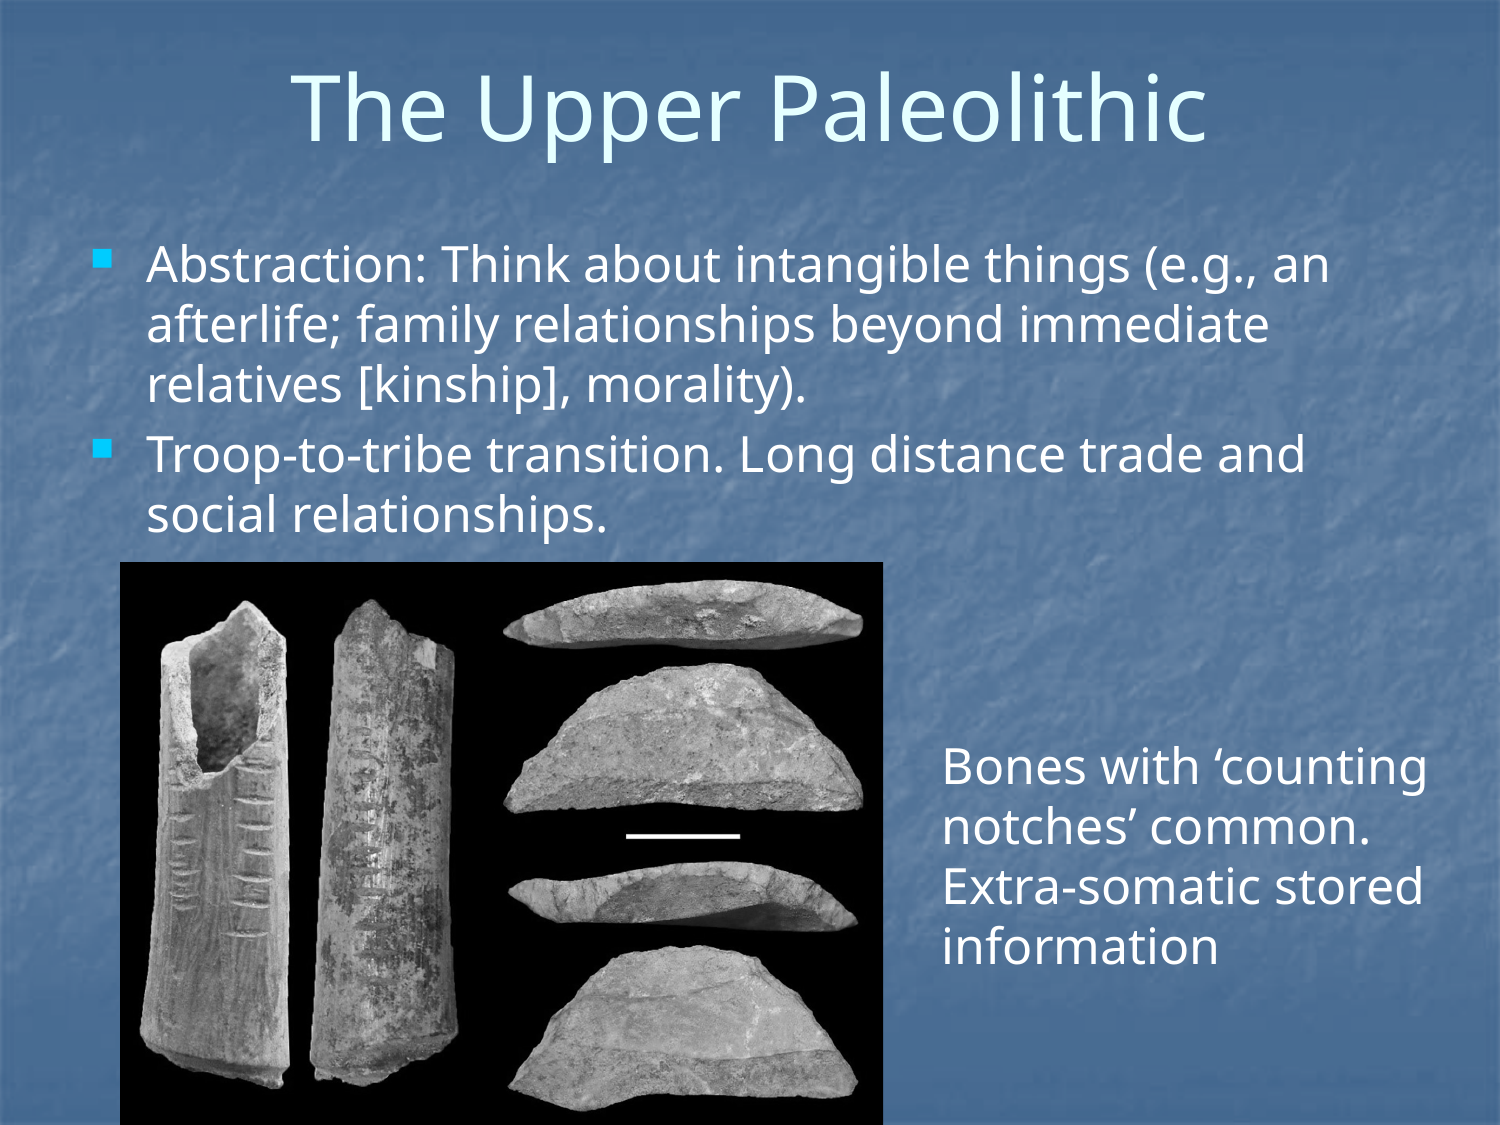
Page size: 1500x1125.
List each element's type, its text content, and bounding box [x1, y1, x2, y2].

picture [119, 562, 884, 1125]
title The Upper Paleolithic [75, 0, 1425, 218]
list Abstraction: Think about intangible things (e.g., an afterlife; family relationships beyond immediate relatives [kinship], morality). Troop-to-tribe transition. Long distance trade and social relationships. [75, 224, 1425, 900]
text_box Bones with ‘counting notches’ common. Extra-somatic stored information [926, 726, 1500, 982]
